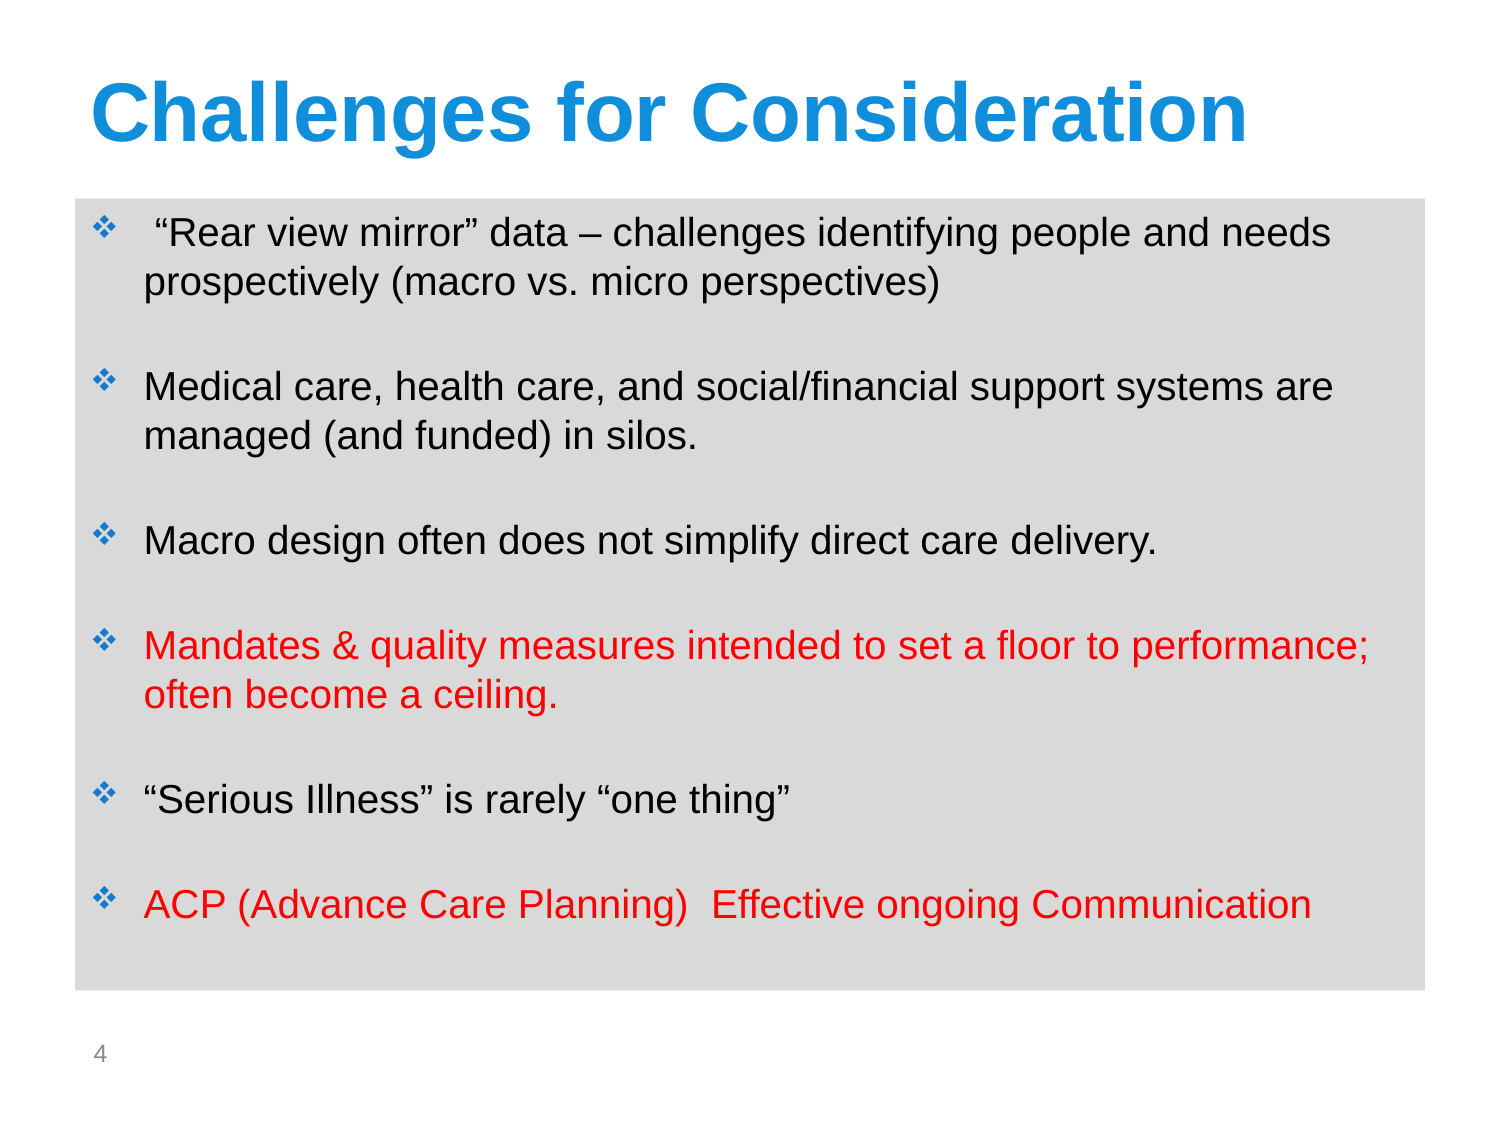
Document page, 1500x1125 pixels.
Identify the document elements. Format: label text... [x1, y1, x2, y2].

slide_number 4 [78, 1020, 157, 1084]
title Challenges for Consideration [75, 45, 1425, 172]
